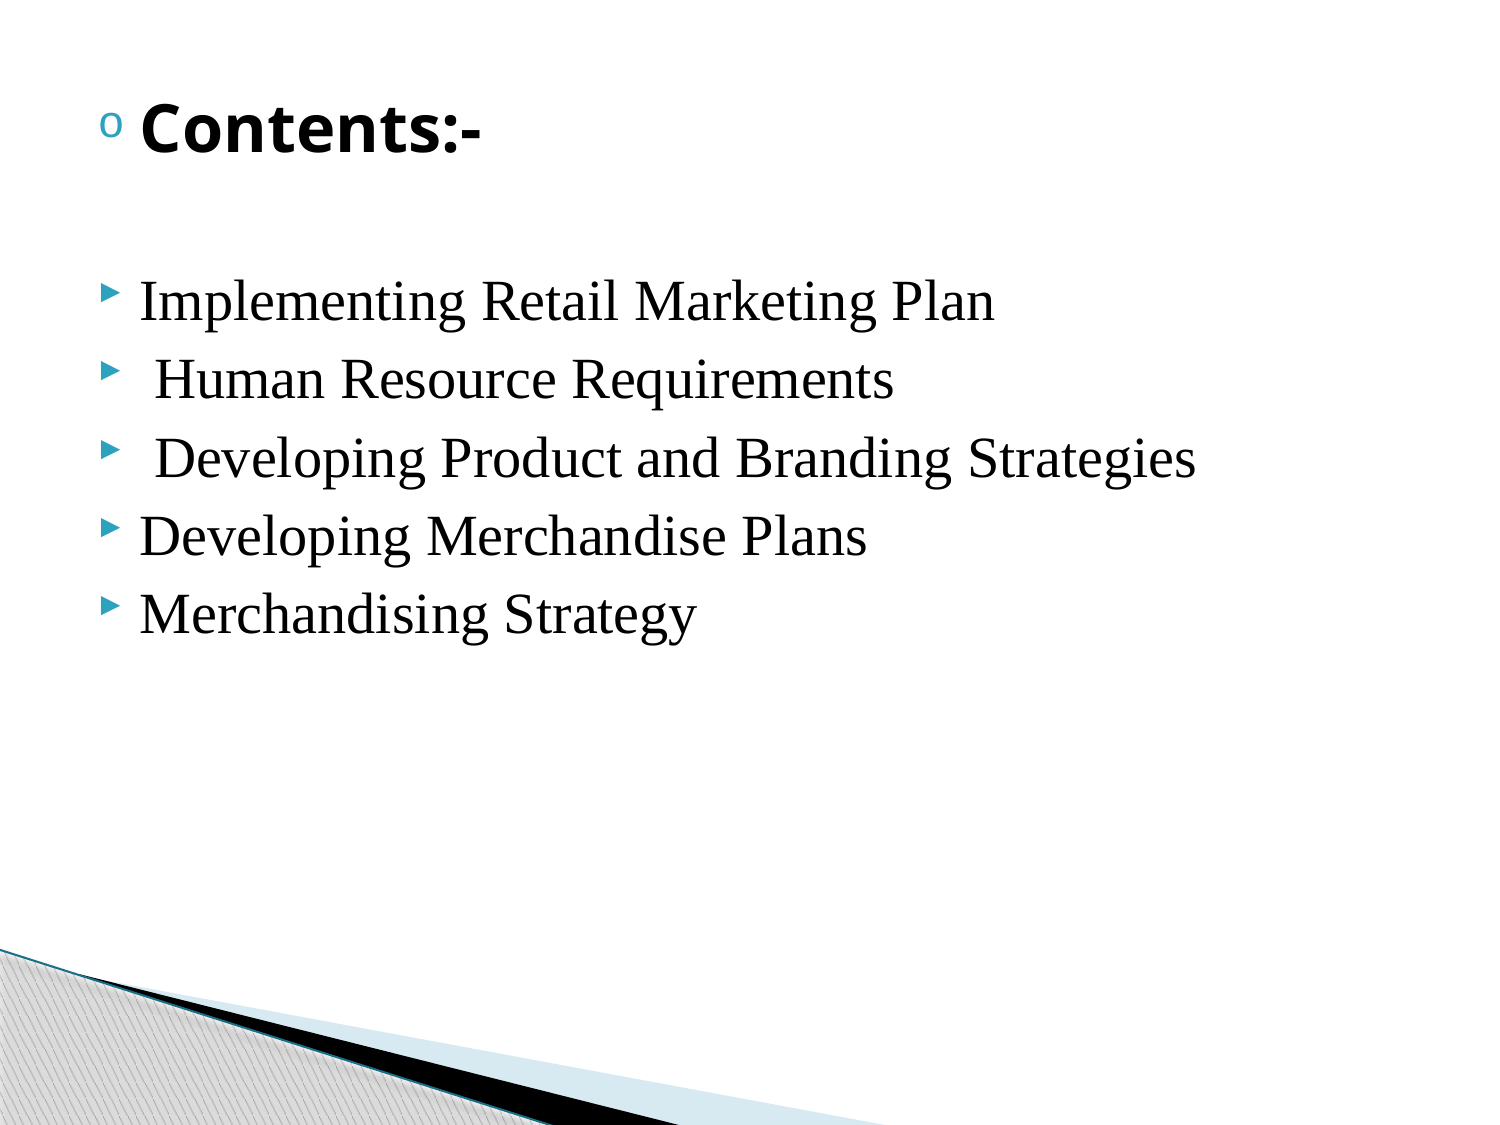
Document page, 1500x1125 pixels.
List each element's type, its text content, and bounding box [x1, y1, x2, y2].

list Contents:- Implementing Retail Marketing Plan Human Resource Requirements Developing Product and Branding Strategies Developing Merchandise Plans Merchandising Strategy [64, 78, 1415, 953]
